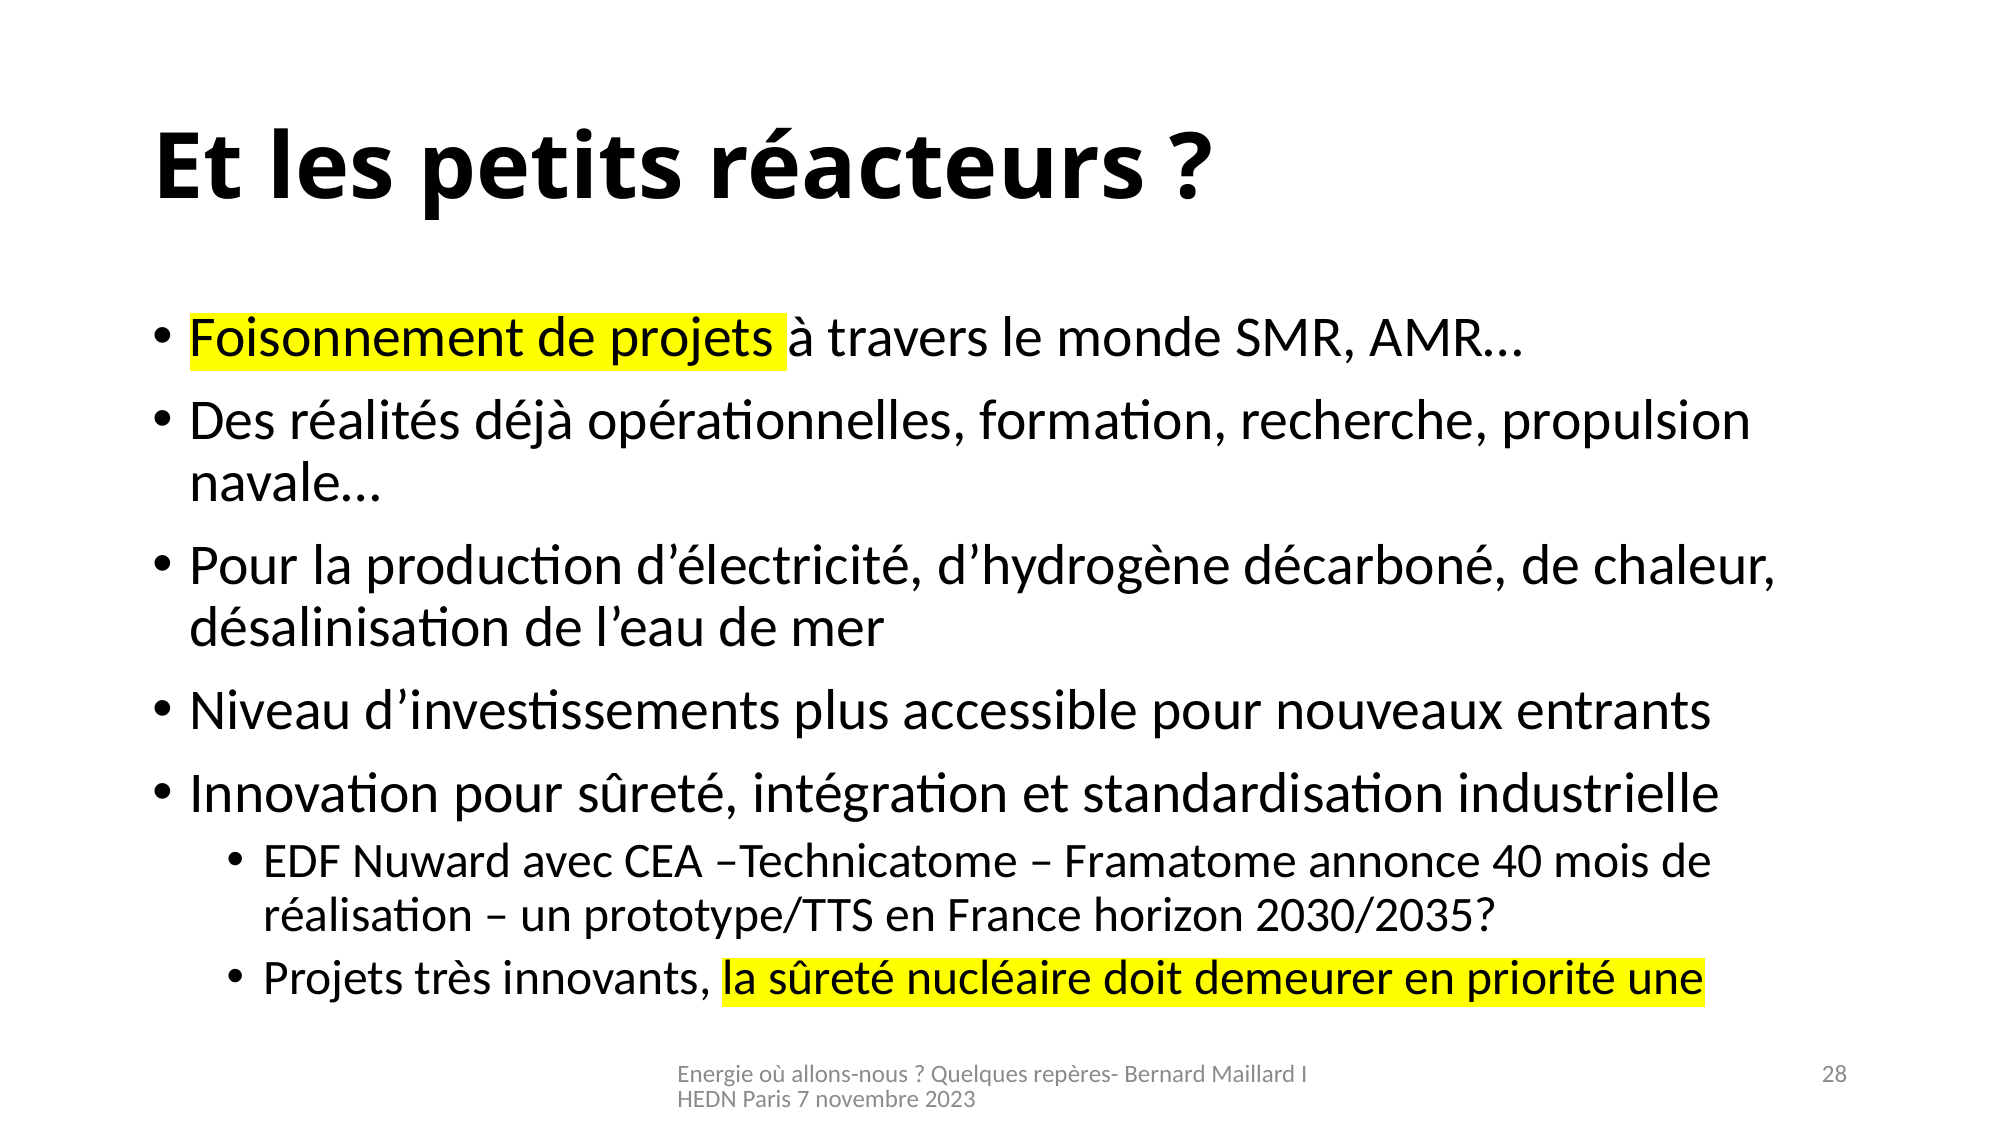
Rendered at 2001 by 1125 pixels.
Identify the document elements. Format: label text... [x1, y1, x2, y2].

title Et les petits réacteurs ? [137, 59, 1863, 278]
footer Energie où allons-nous ? Quelques repères- Bernard Maillard IHEDN Paris 7 novembre 2023 [662, 1042, 1338, 1103]
list Foisonnement de projets à travers le monde SMR, AMR… Des réalités déjà opérationnelles, formation, recherche, propulsion navale… Pour la production d’électricité, d’hydrogène décarboné, de chaleur, désalinisation de l’eau de mer Niveau d’investissements plus accessible pour nouveaux entrants Innovation pour sûreté, intégration et standardisation industrielle EDF Nuward avec CEA –Technicatome – Framatome annonce 40 mois de réalisation – un prototype/TTS en France horizon 2030/2035? Projets très innovants, la sûreté nucléaire doit demeurer en priorité une [137, 299, 1863, 1014]
slide_number 28 [1412, 1042, 1863, 1103]
